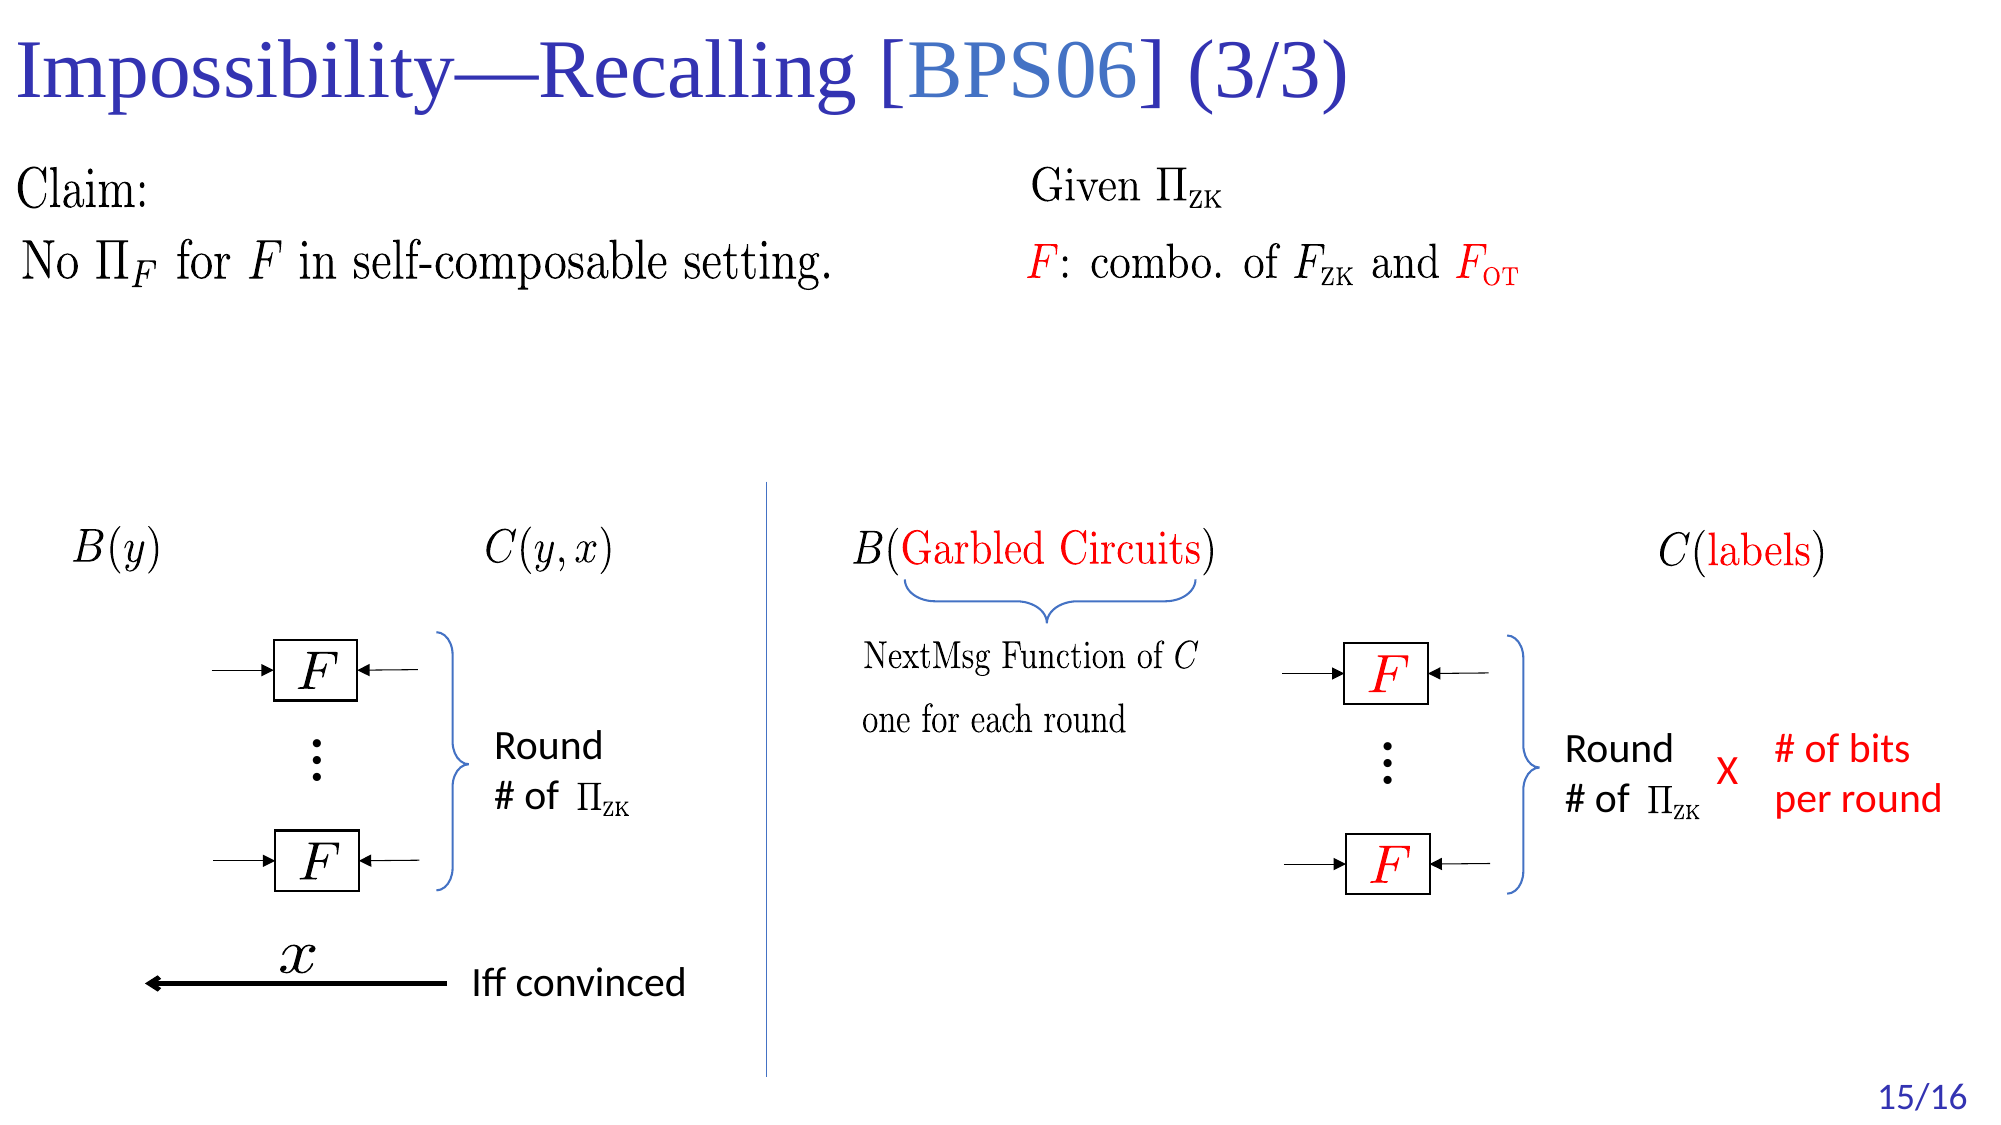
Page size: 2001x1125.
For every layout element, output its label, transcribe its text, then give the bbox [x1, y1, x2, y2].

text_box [1659, 529, 1823, 578]
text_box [577, 782, 629, 816]
text_box [297, 651, 338, 689]
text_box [1026, 242, 1518, 286]
text_box Round # of [1550, 713, 1694, 829]
text_box … [296, 720, 371, 816]
text_box [904, 579, 1197, 624]
text_box [1345, 833, 1431, 895]
text_box [436, 631, 469, 891]
text_box Round # of [479, 710, 624, 825]
text_box [299, 842, 340, 880]
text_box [1032, 166, 1222, 208]
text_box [17, 166, 145, 209]
text_box X [1701, 735, 1770, 801]
text_box [1368, 655, 1409, 693]
text_box [280, 944, 316, 974]
title Impossibility—Recalling [BPS06] (3/3) [0, 0, 1725, 142]
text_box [22, 238, 829, 291]
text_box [72, 525, 159, 574]
text_box # of bits per round [1759, 713, 1968, 829]
text_box [1507, 634, 1540, 895]
text_box Iff convinced [456, 947, 727, 1013]
text_box [1343, 642, 1429, 705]
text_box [864, 640, 1199, 676]
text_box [852, 527, 1213, 576]
text_box [274, 829, 360, 892]
text_box [273, 639, 358, 702]
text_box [862, 703, 1126, 733]
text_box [486, 526, 611, 574]
text_box … [1366, 724, 1442, 819]
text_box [1648, 786, 1700, 820]
text_box [1370, 845, 1410, 883]
